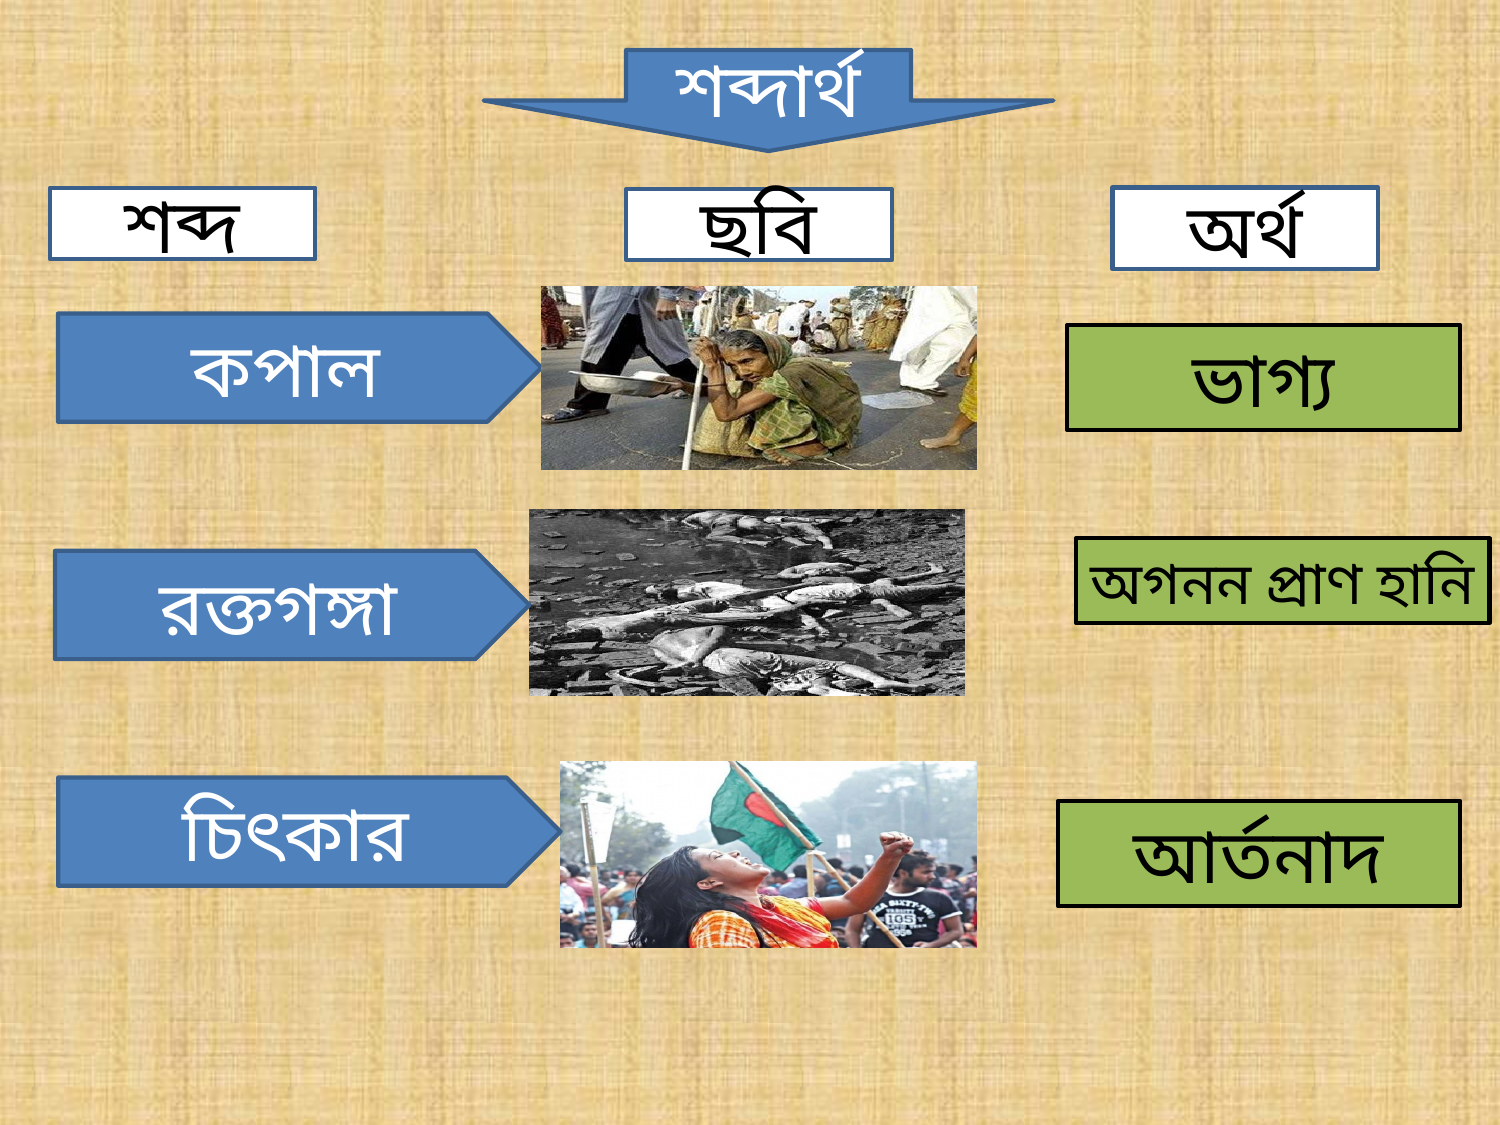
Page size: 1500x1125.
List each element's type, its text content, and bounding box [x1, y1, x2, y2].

picture [0, 0, 1500, 1125]
text_box ছবি [624, 187, 894, 262]
text_box রক্তগঙ্গা [52, 548, 524, 662]
text_box চিৎকার [56, 775, 555, 888]
text_box অর্থ [1110, 185, 1380, 271]
text_box আর্তনাদ [1056, 799, 1462, 908]
text_box শব্দার্থ [481, 47, 1056, 154]
text_box শব্দ [48, 186, 317, 261]
text_box অগনন প্রাণ হানি [1074, 536, 1492, 625]
text_box ভাগ্য [1065, 323, 1462, 432]
text_box কপাল [55, 311, 536, 424]
